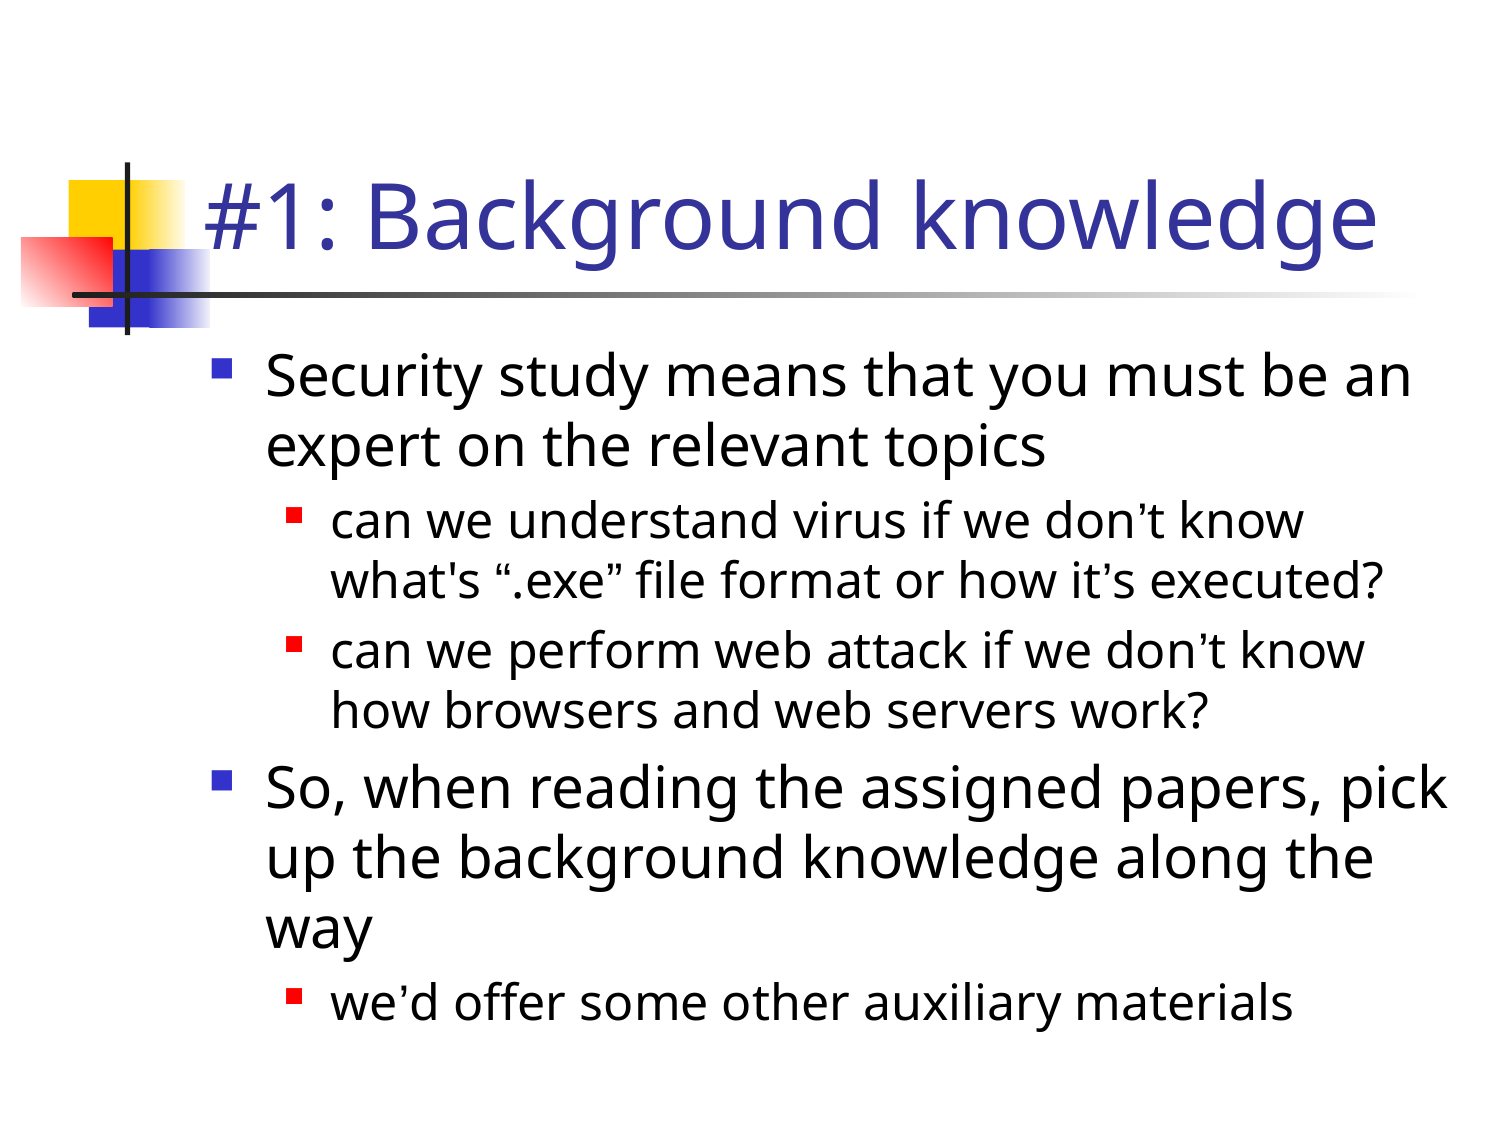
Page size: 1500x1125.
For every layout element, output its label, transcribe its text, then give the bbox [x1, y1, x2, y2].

title #1: Background knowledge [188, 35, 1468, 275]
list Security study means that you must be an expert on the relevant topics can we understand virus if we don’t know what's “.exe” file format or how it’s executed? can we perform web attack if we don’t know how browsers and web servers work? So, when reading the assigned papers, pick up the background knowledge along the way we’d offer some other auxiliary materials [193, 331, 1469, 1006]
